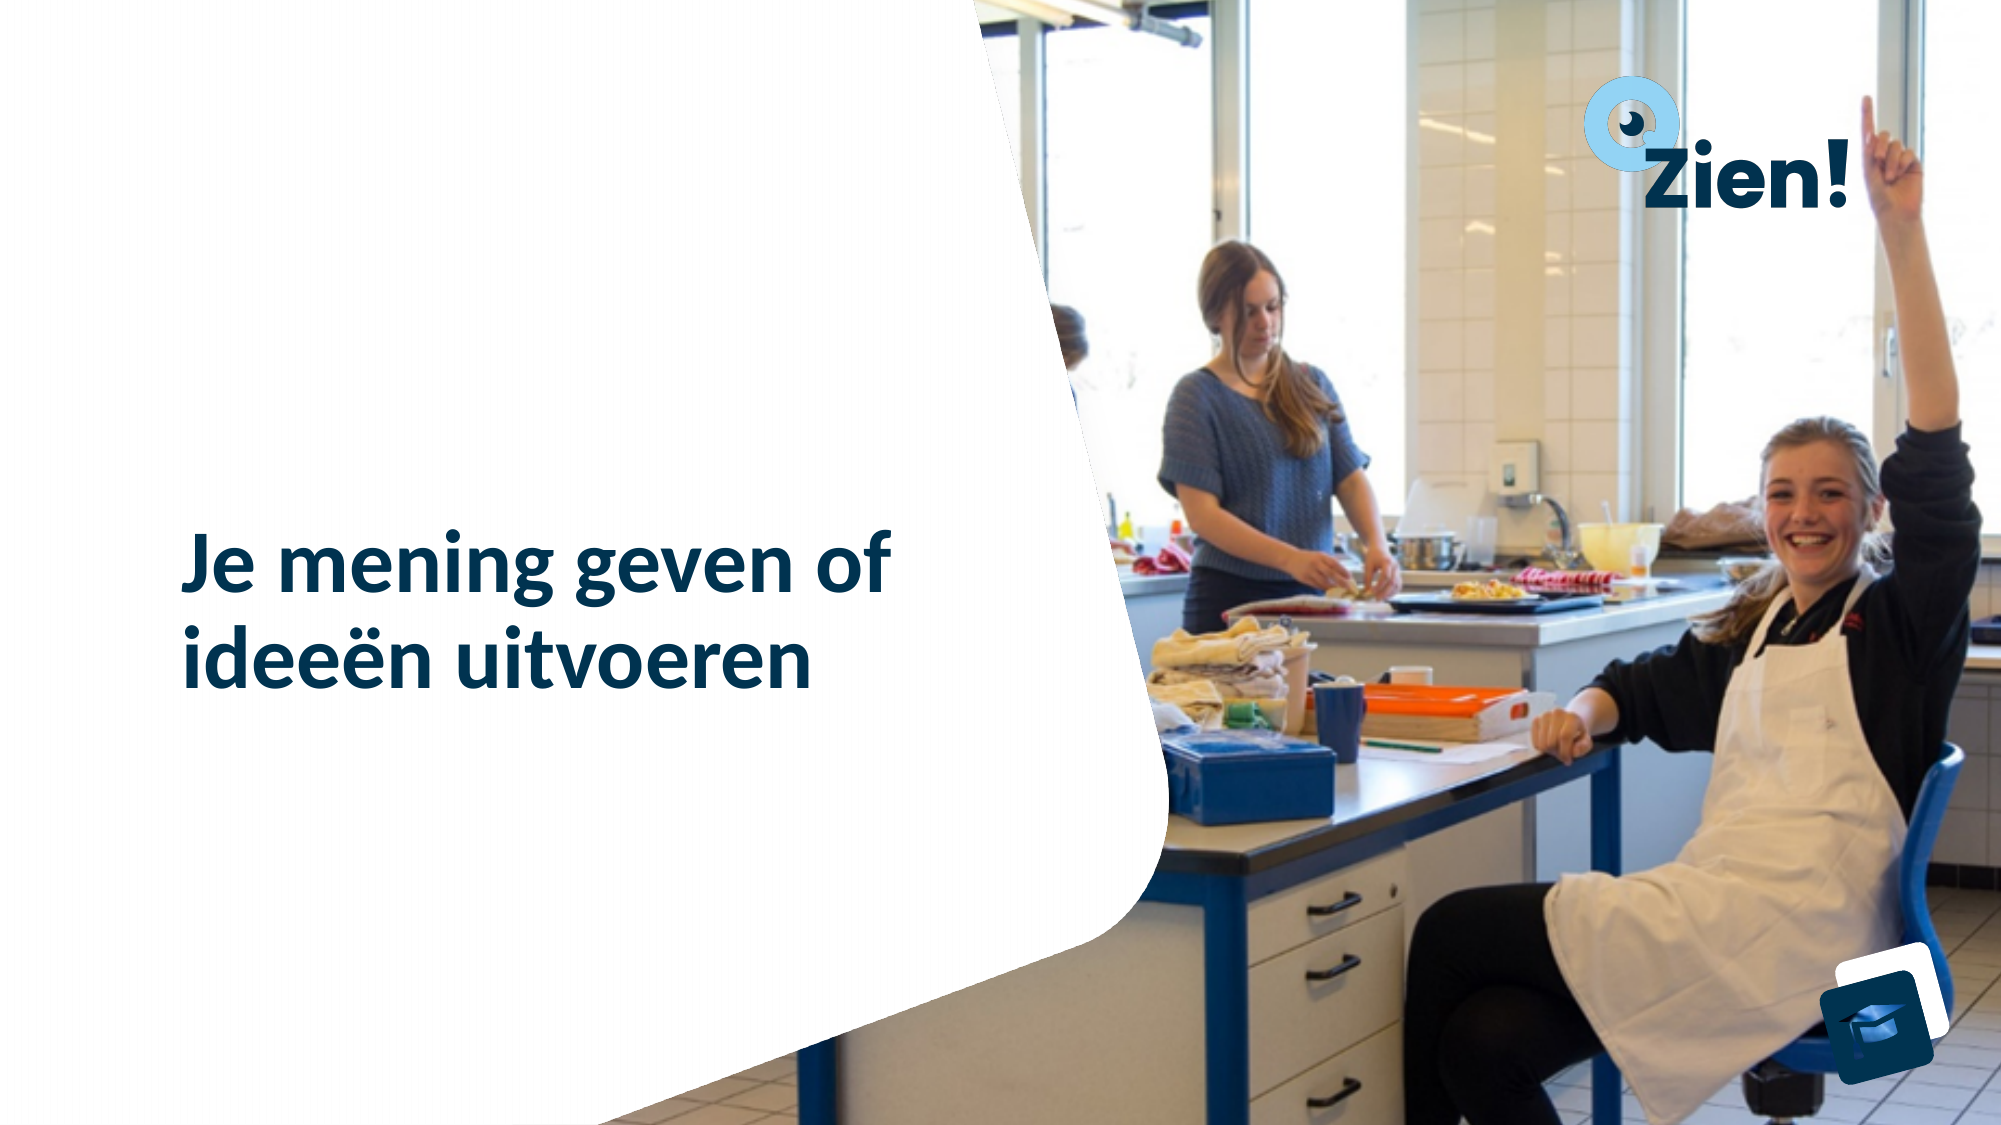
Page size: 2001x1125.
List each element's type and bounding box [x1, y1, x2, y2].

text_box [1819, 942, 1950, 1085]
picture [0, 0, 2001, 1125]
